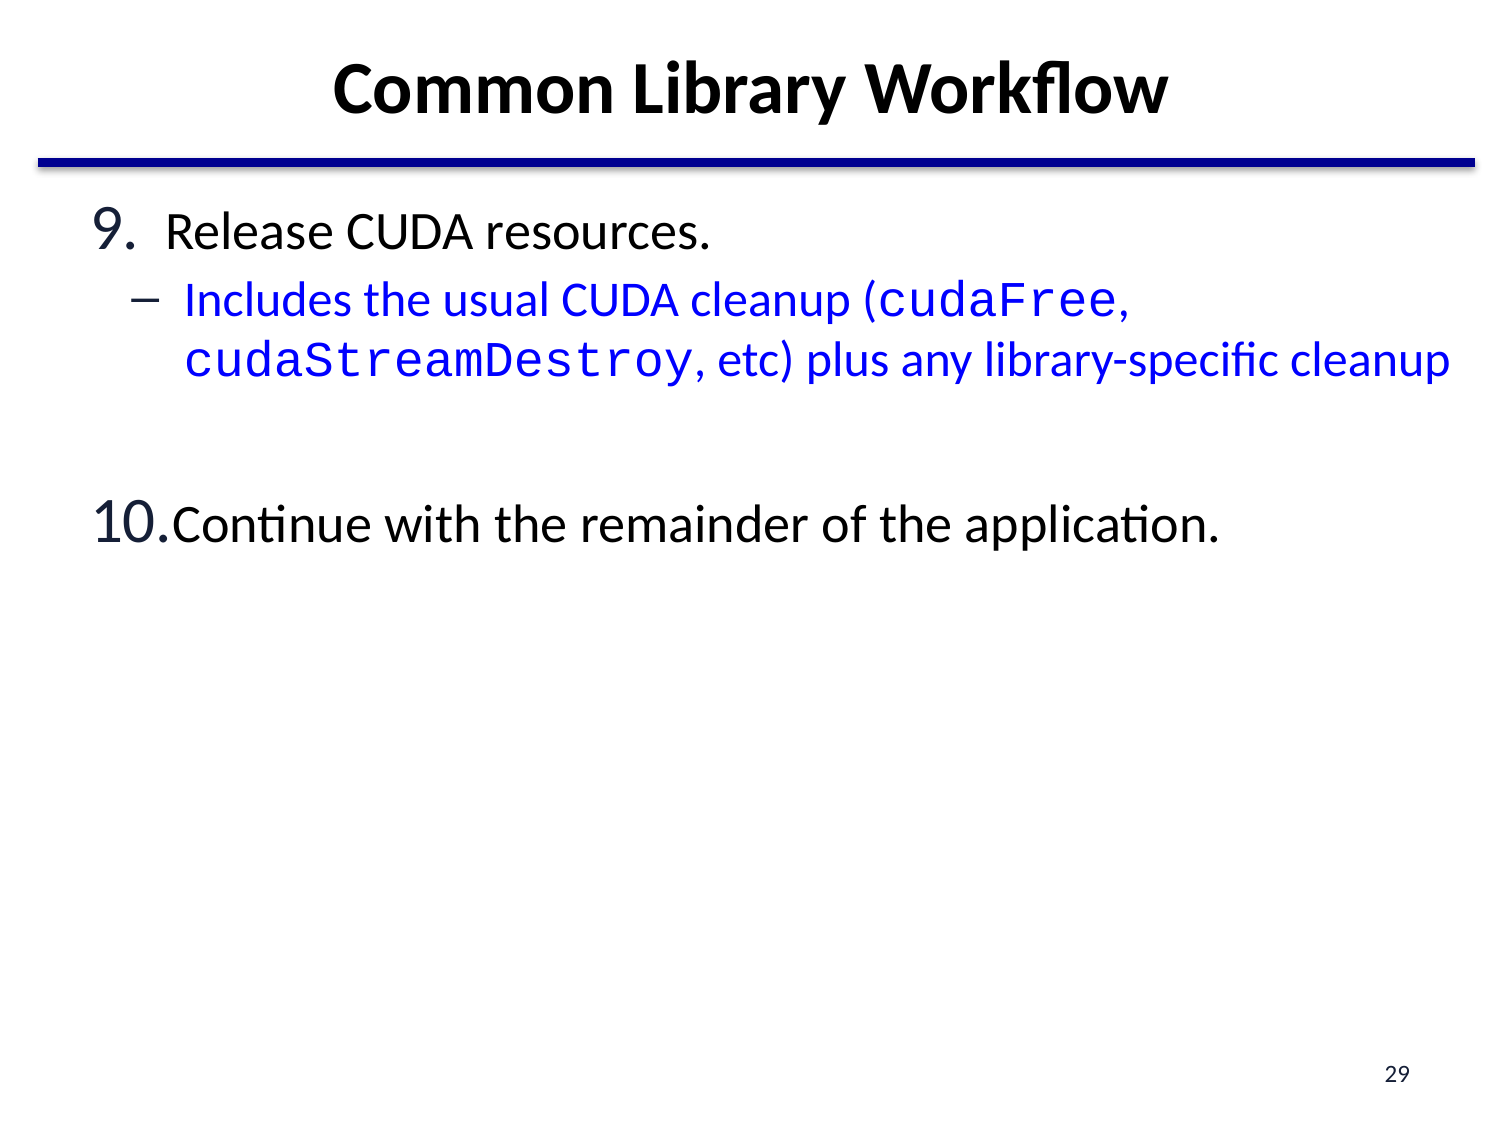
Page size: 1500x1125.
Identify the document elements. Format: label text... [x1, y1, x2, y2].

title Common Library Workflow [77, 24, 1428, 143]
list Release CUDA resources. Includes the usual CUDA cleanup (cudaFree, cudaStreamDestroy, etc) plus any library-specific cleanup Continue with the remainder of the application. [75, 187, 1475, 1043]
slide_number 29 [1074, 1042, 1425, 1103]
